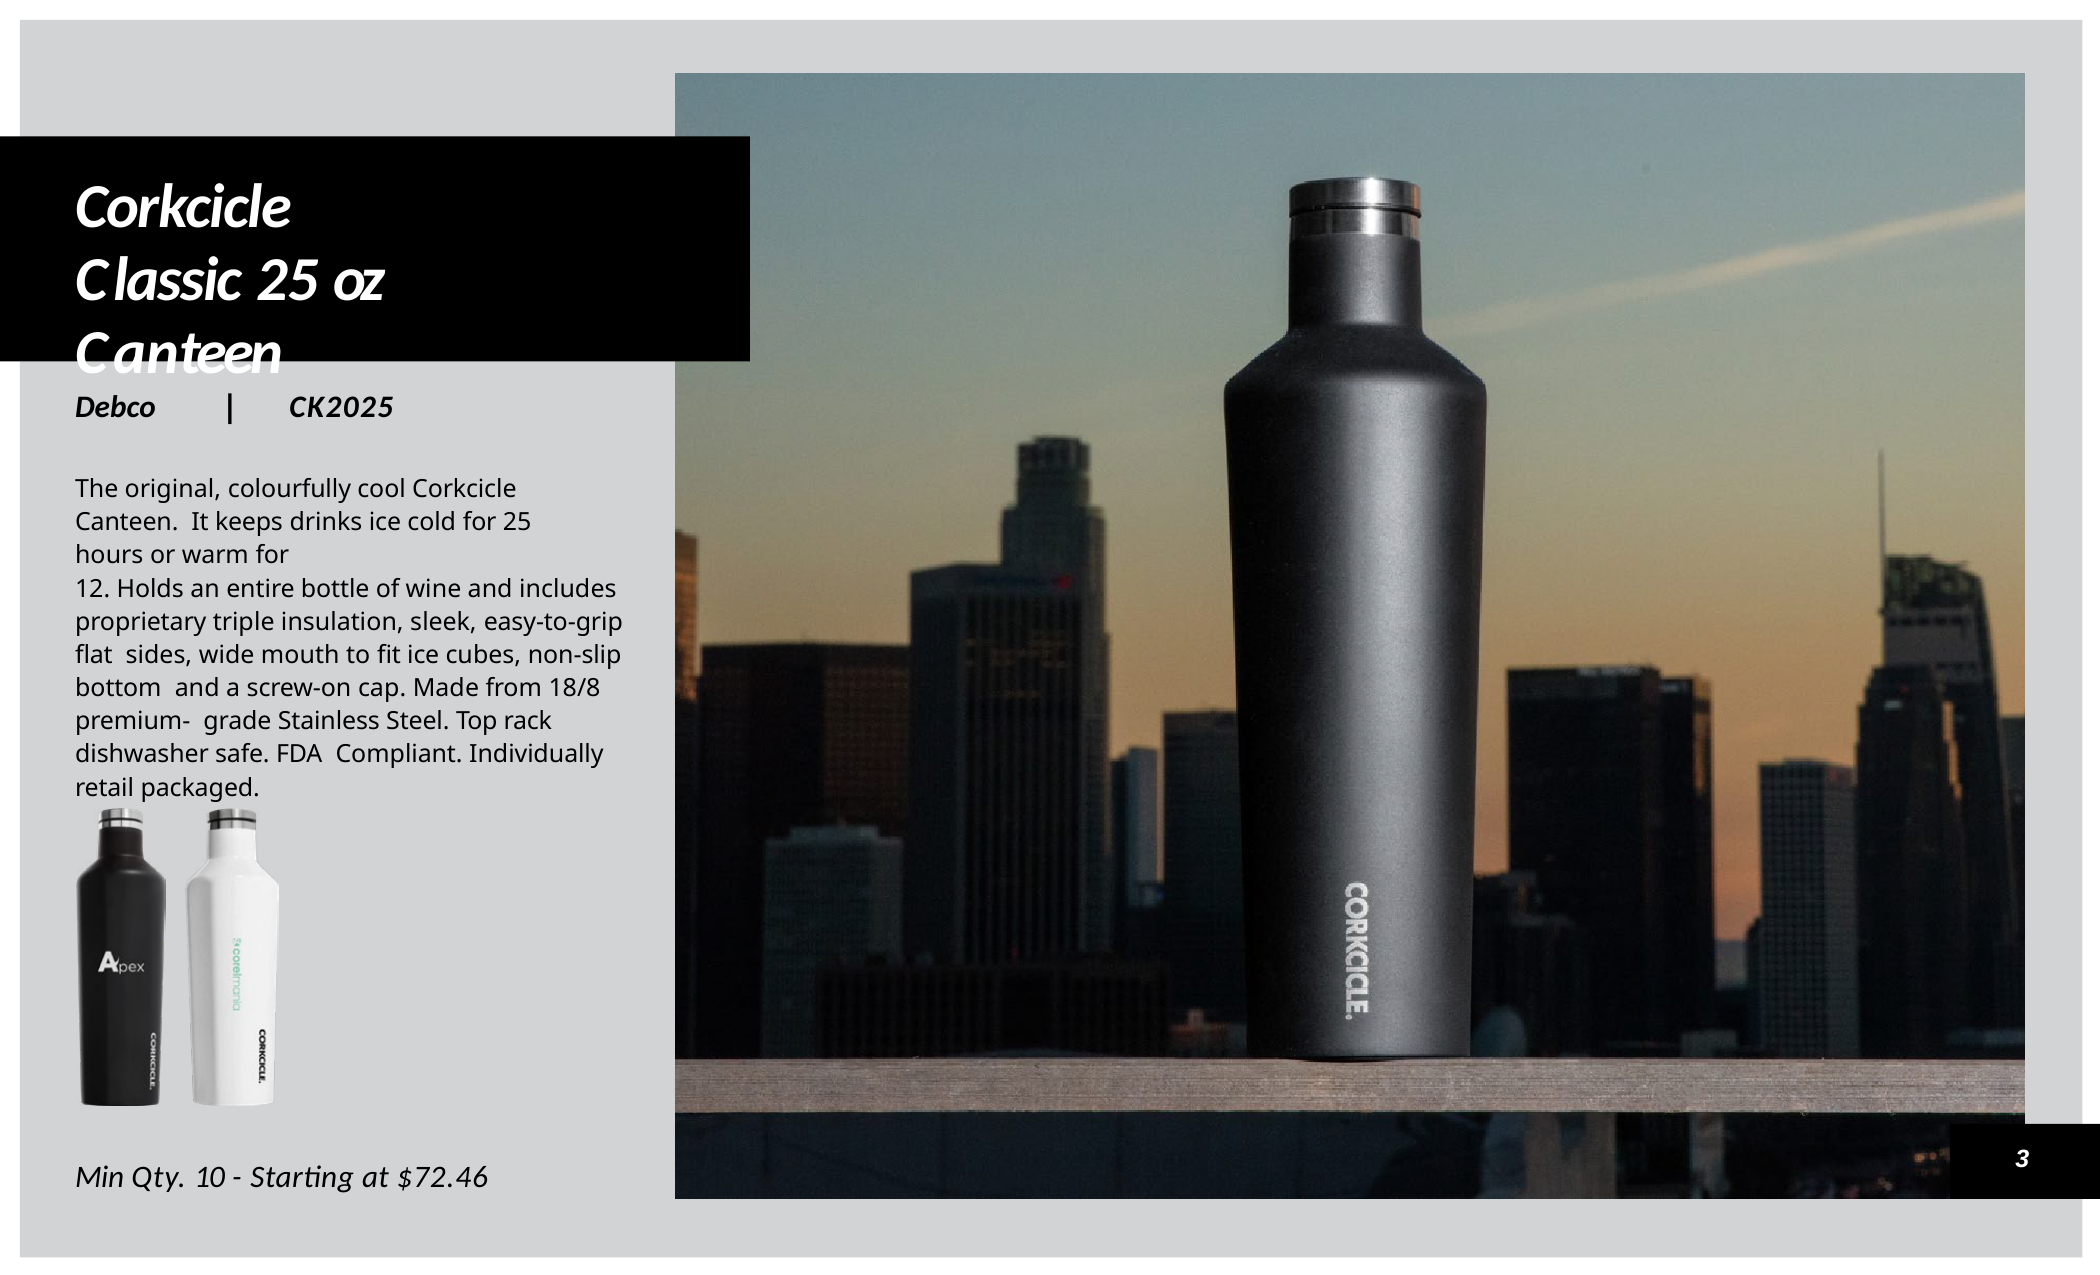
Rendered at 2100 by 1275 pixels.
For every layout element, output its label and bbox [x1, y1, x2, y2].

text_box [76, 808, 280, 1107]
text_box [0, 73, 2100, 1200]
